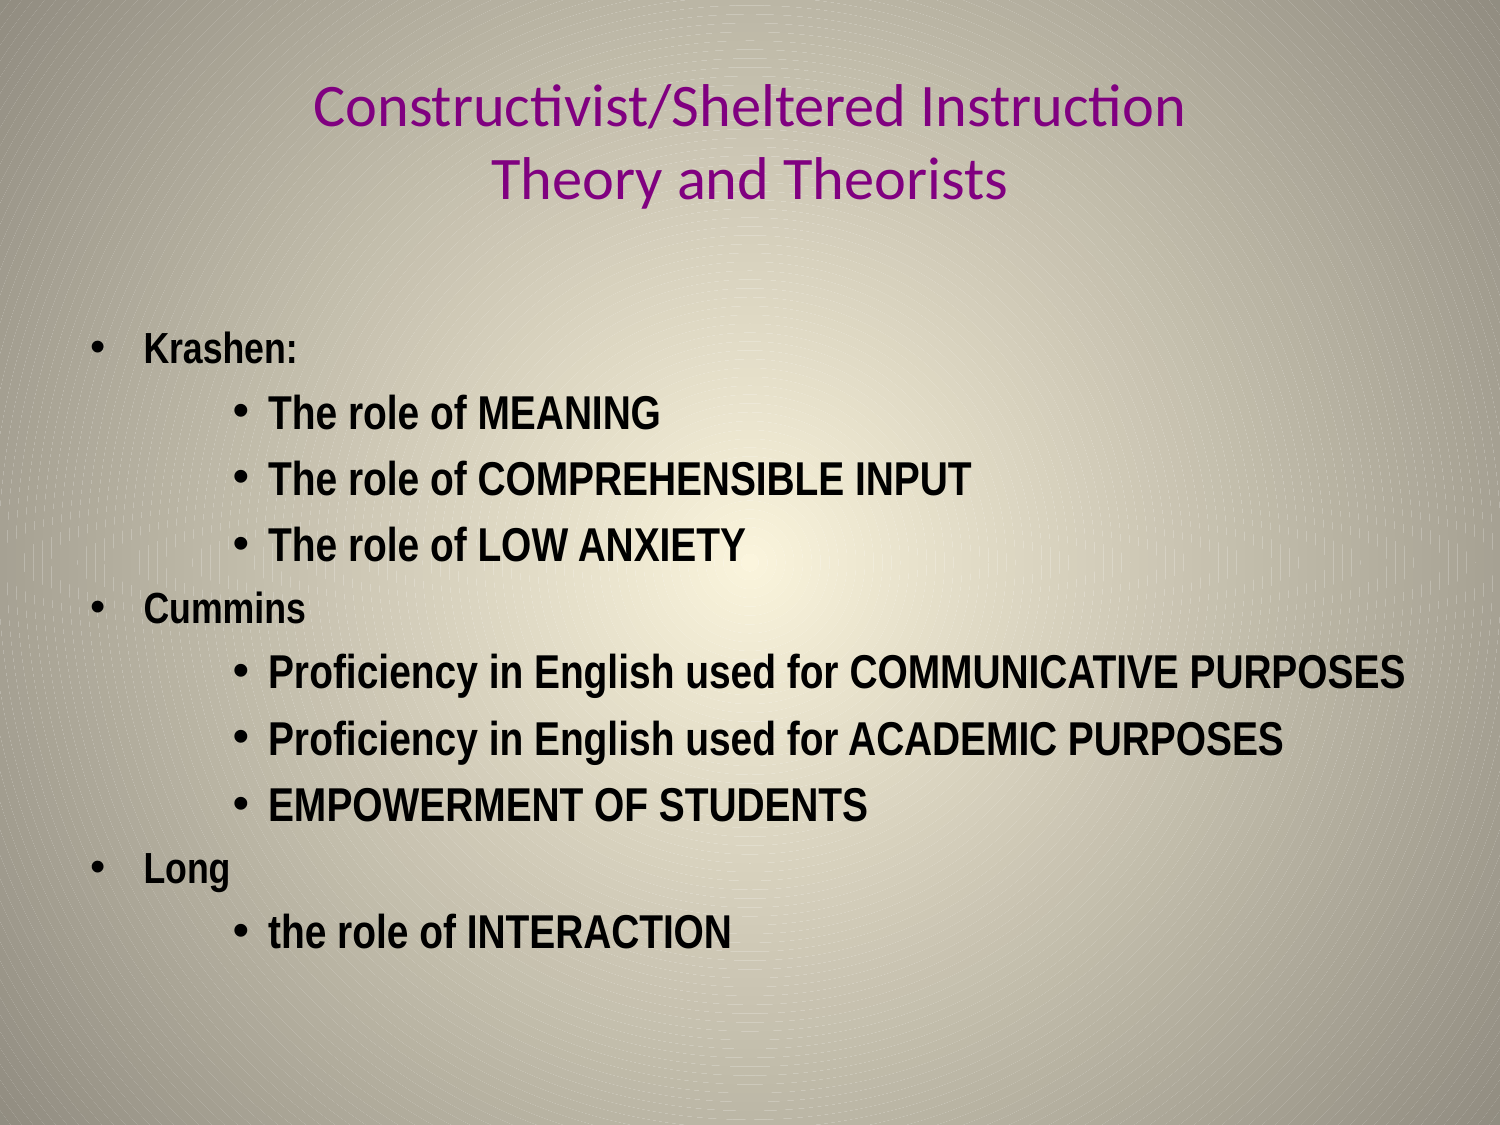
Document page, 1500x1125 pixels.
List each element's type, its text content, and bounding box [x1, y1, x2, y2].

title Constructivist/Sheltered Instruction Theory and Theorists [75, 45, 1425, 233]
list Krashen: The role of MEANING The role of COMPREHENSIBLE INPUT The role of LOW ANXIETY Cummins Proficiency in English used for COMMUNICATIVE PURPOSES Proficiency in English used for ACADEMIC PURPOSES EMPOWERMENT OF STUDENTS Long the role of INTERACTION [75, 312, 1425, 1025]
